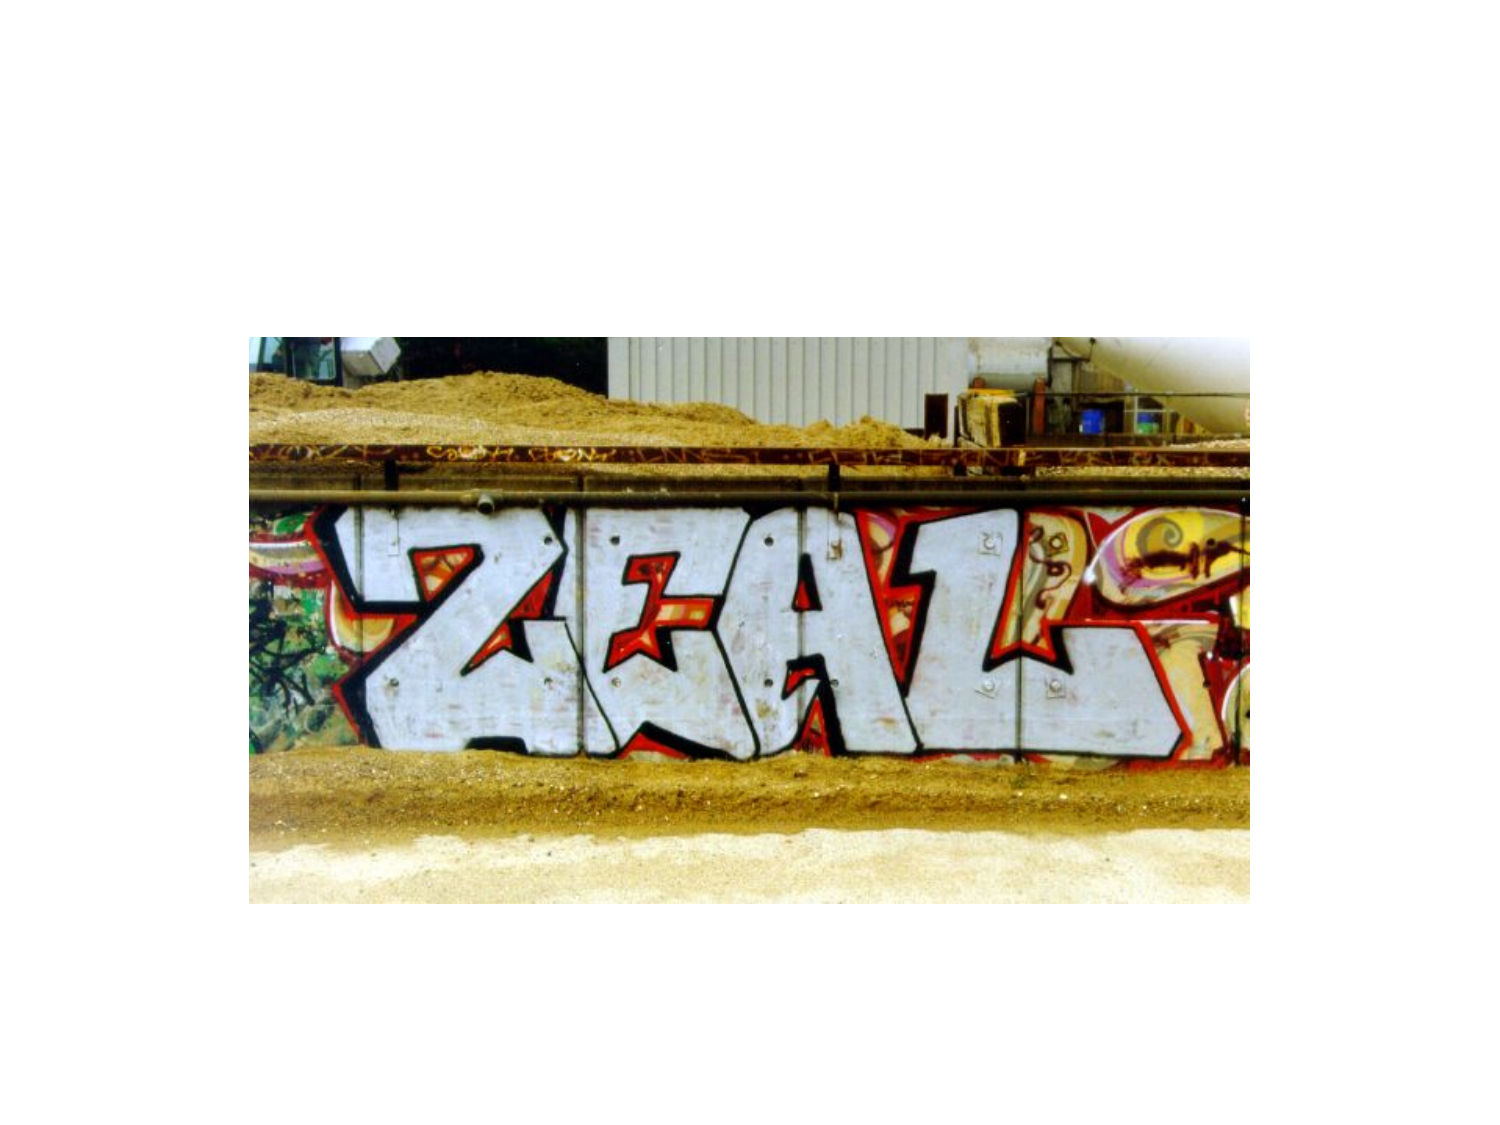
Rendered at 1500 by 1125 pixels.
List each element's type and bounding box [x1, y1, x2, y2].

picture [249, 337, 1251, 904]
